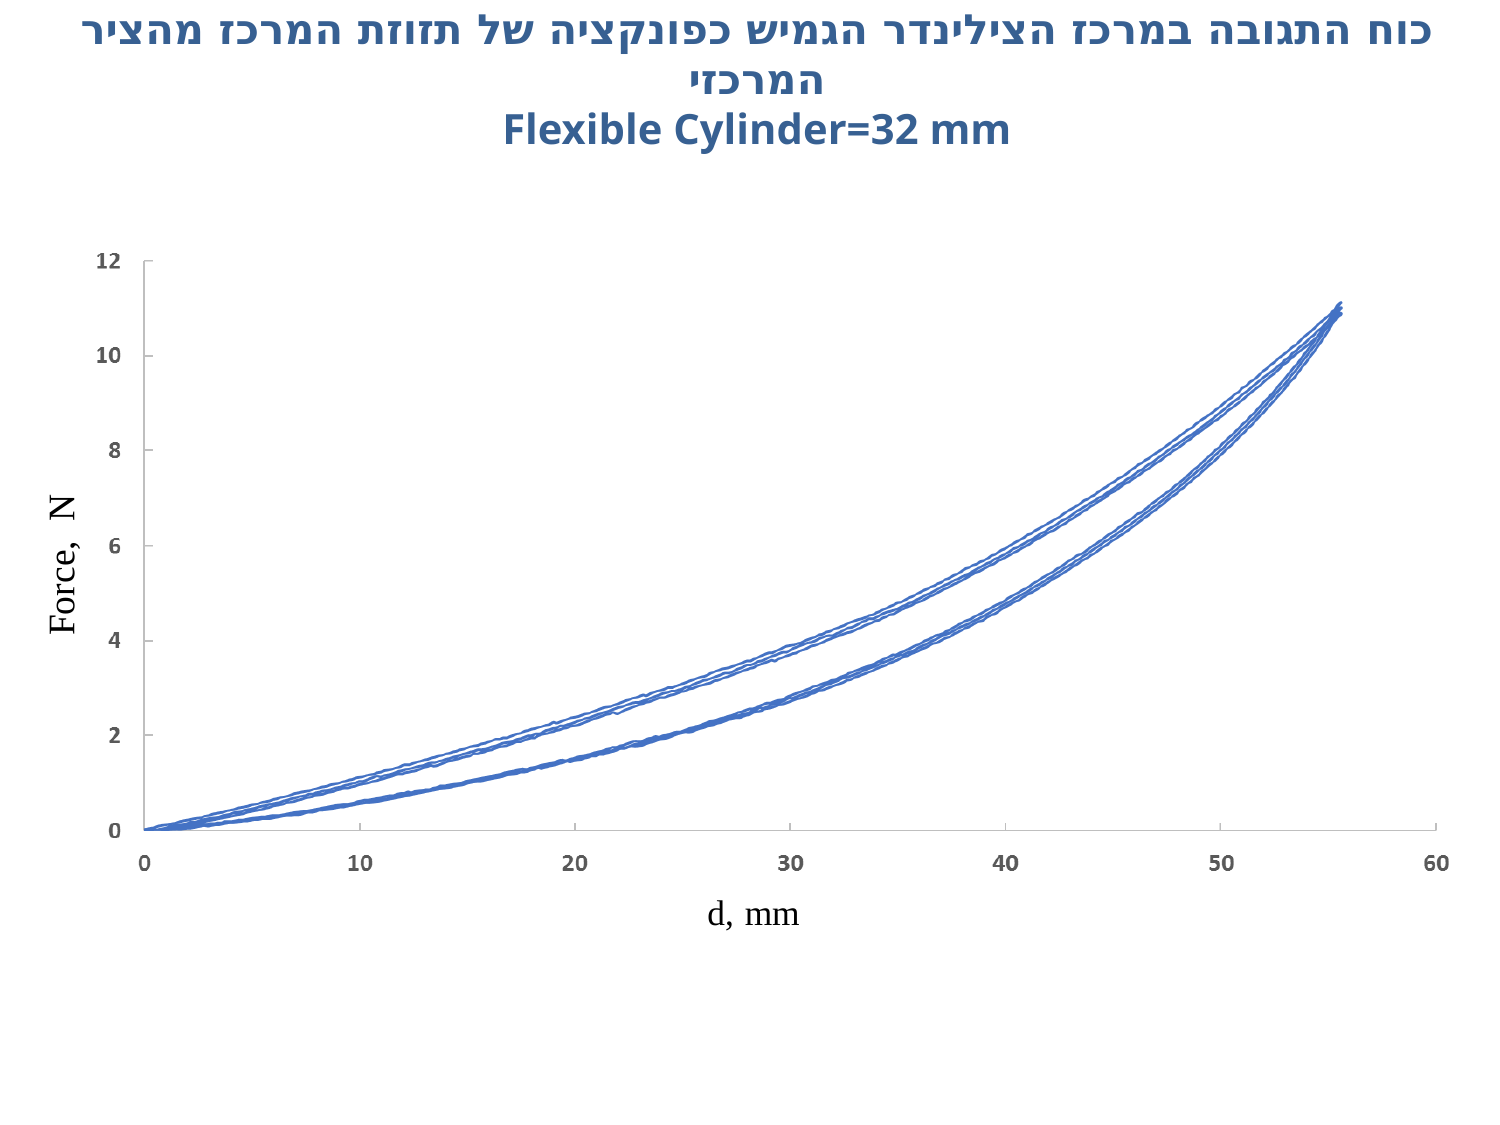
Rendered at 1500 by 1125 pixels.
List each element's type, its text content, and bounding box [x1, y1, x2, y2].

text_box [702, 893, 807, 941]
picture [88, 231, 1461, 882]
text_box Force, N [29, 479, 83, 657]
text_box כוח התגובה במרכז הצילינדר הגמיש כפונקציה של תזוזת המרכז מהציר המרכזי Flexible Cylinder=32 mm [35, 30, 1479, 126]
